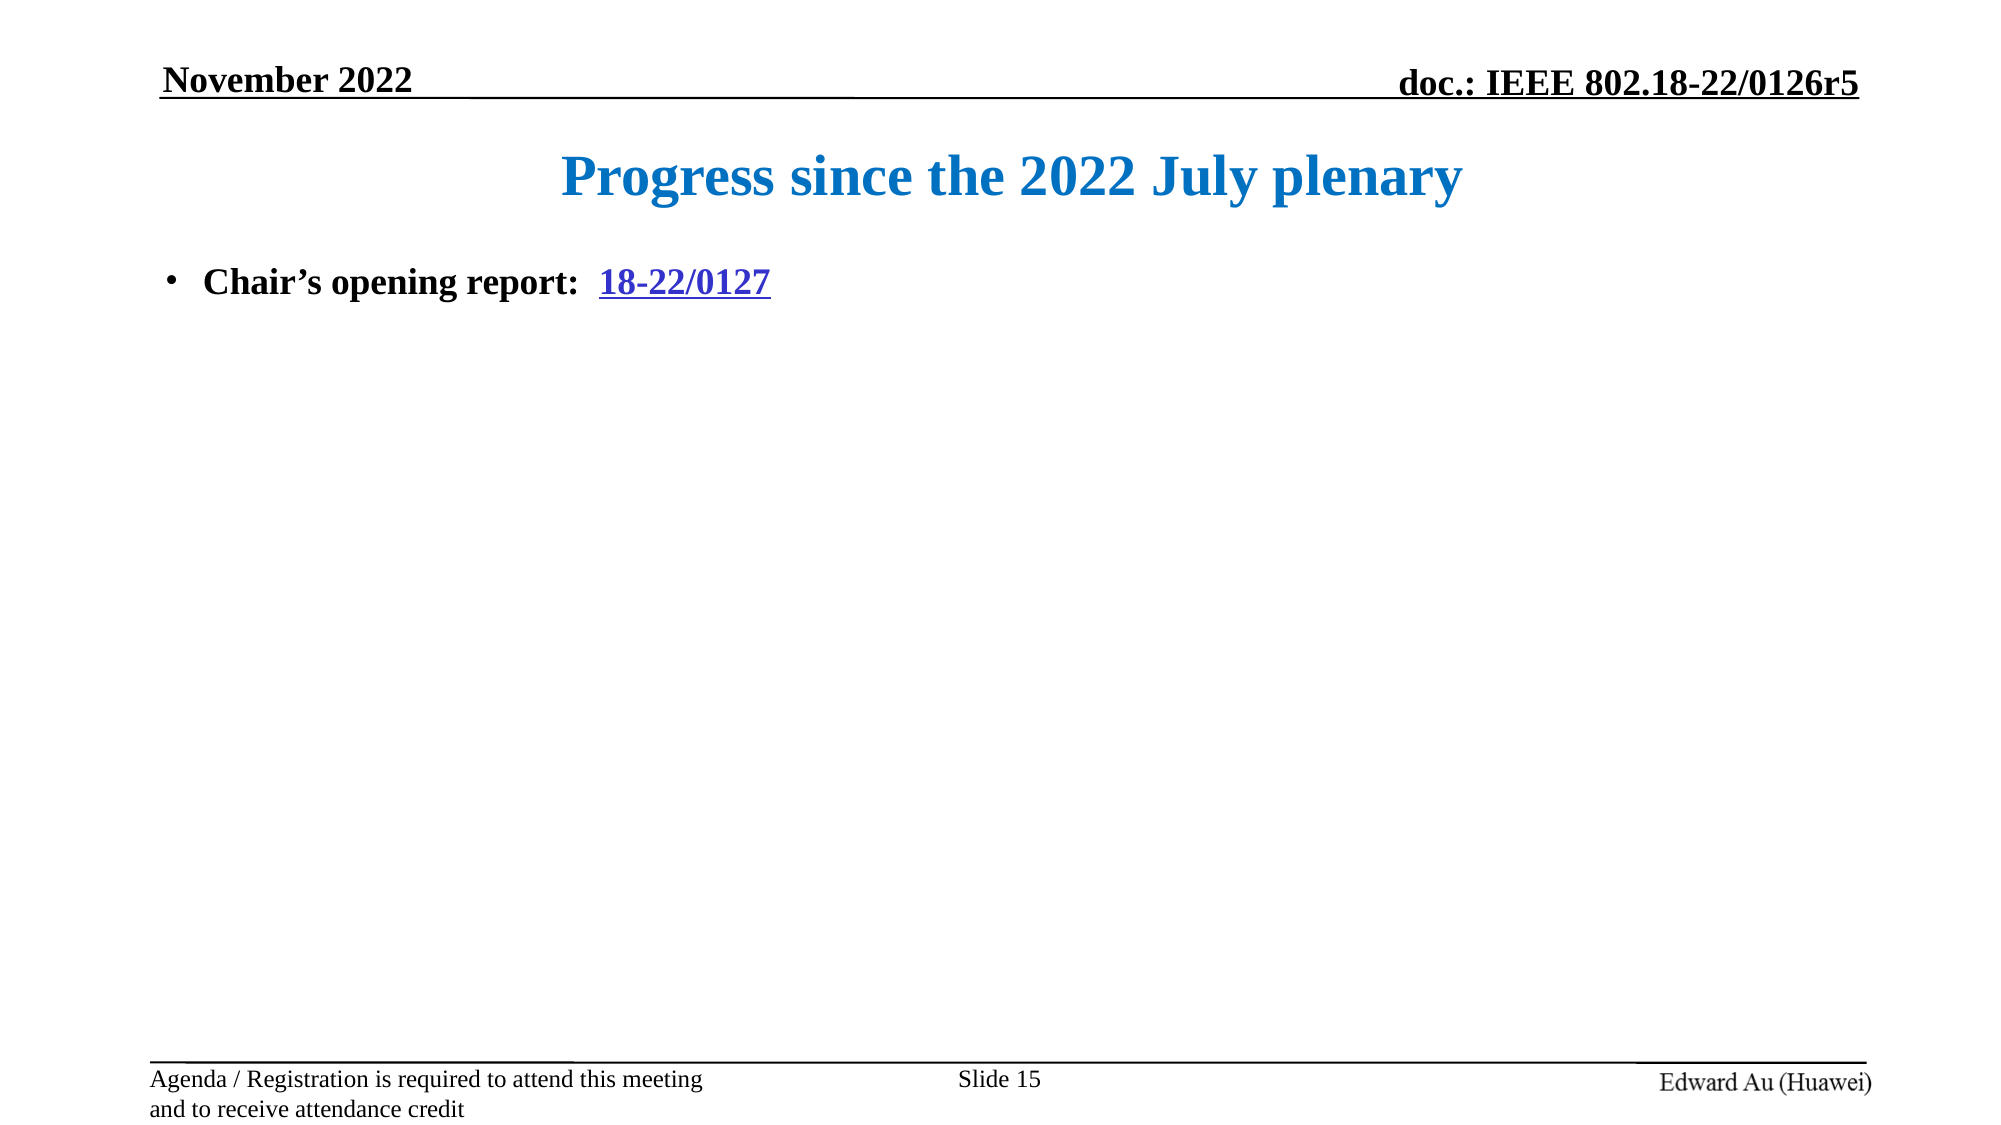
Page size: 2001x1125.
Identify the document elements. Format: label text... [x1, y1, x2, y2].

list Chair’s opening report: 18-22/0127 [149, 249, 1869, 925]
title Progress since the 2022 July plenary [162, 99, 1864, 246]
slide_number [162, 54, 663, 99]
picture [1174, 1058, 1887, 1113]
slide_number Slide 15 [933, 1061, 1067, 1123]
